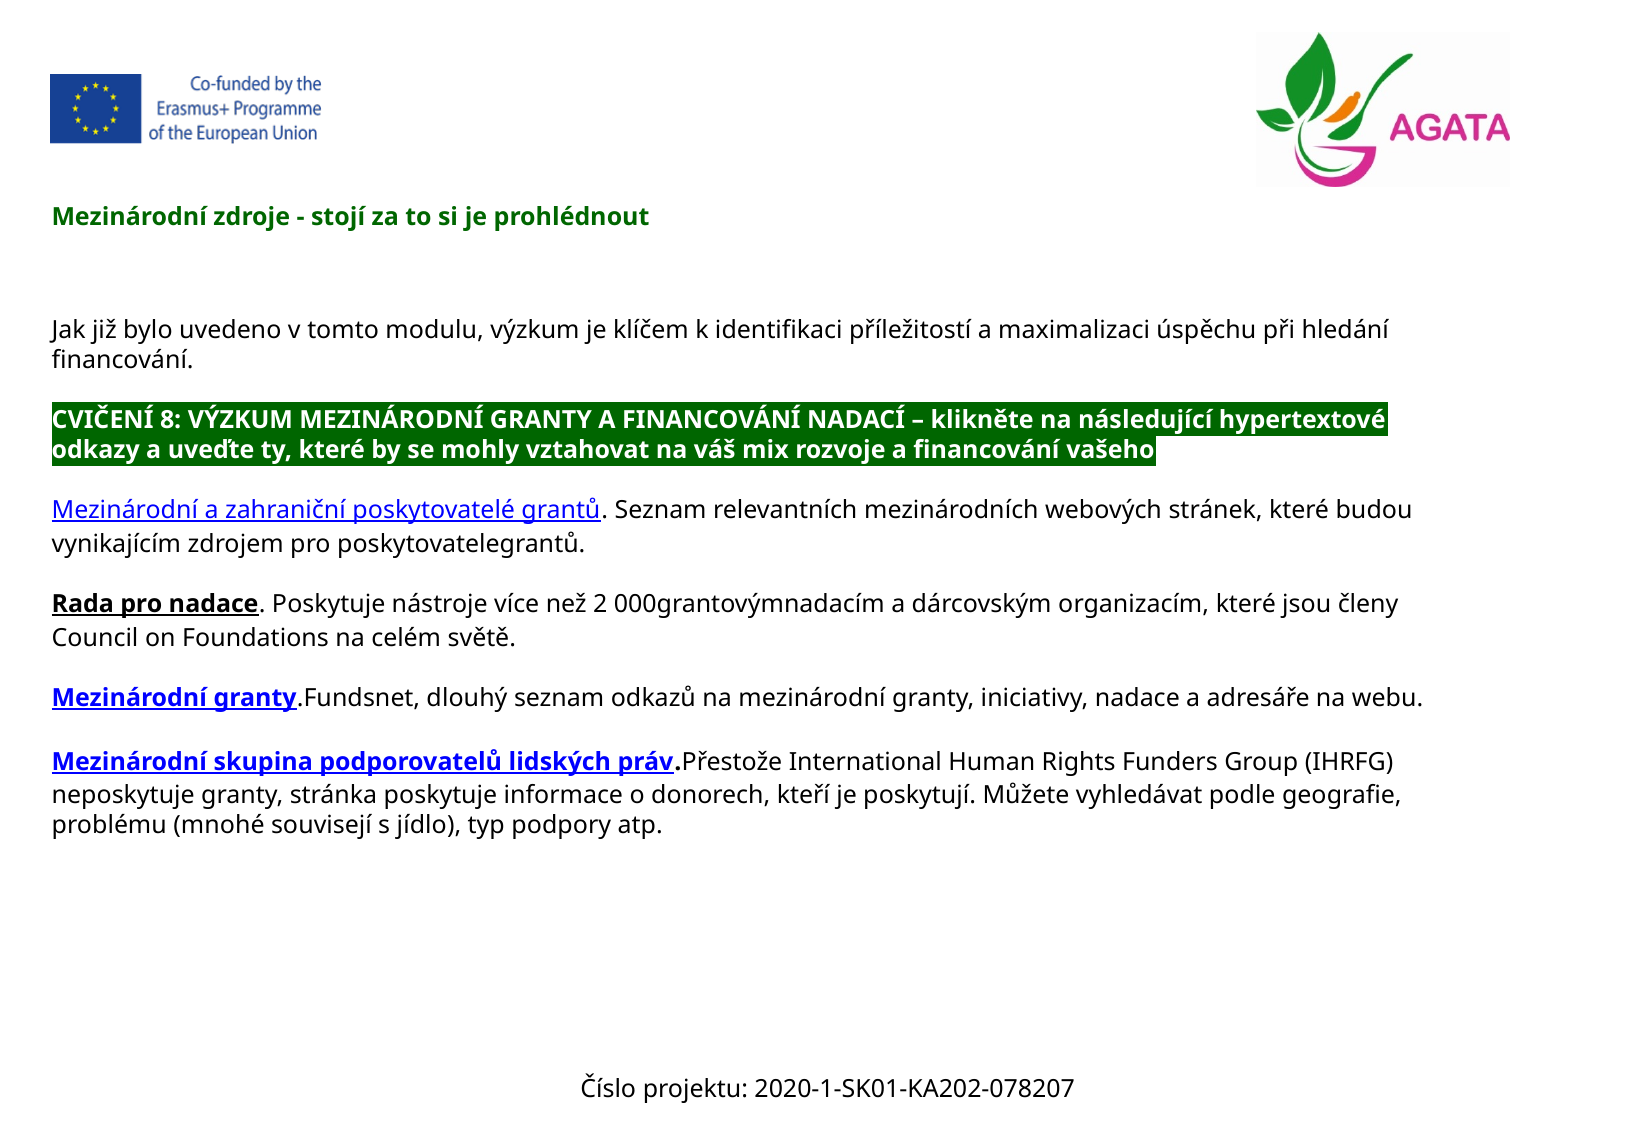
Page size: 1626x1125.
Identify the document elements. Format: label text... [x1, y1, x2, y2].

picture [50, 74, 352, 144]
text_box Mezinárodní zdroje - stojí za to si je prohlédnout [36, 192, 1244, 238]
text_box Jak již bylo uvedeno v tomto modulu, výzkum je klíčem k identifikaci příležitostí a maximalizaci úspěchu při hledání financování. CVIČENÍ 8: VÝZKUM MEZINÁRODNÍ GRANTY A FINANCOVÁNÍ NADACÍ – klikněte na následující hypertextové odkazy a uveďte ty, které by se mohly vztahovat na váš mix rozvoje a financování vašeho Mezinárodní a zahraniční poskytovatelé grantů. Seznam relevantních mezinárodních webových stránek, které budou vynikajícím zdrojem pro poskytovatelegrantů. Rada pro nadace. Poskytuje nástroje více než 2 000grantovýmnadacím a dárcovským organizacím, které jsou členy Council on Foundations na celém světě. Mezinárodní granty.Fundsnet, dlouhý seznam odkazů na mezinárodní granty, iniciativy, nadace a adresáře na webu. Mezinárodní skupina podporovatelů lidských práv.Přestože International Human Rights Funders Group (IHRFG) neposkytuje granty, stránka poskytuje informace o donorech, kteří je poskytují. Můžete vyhledávat podle geografie, problému (mnohé souvisejí s jídlo), typ podpory atp. [36, 306, 1491, 907]
picture [1256, 32, 1510, 187]
